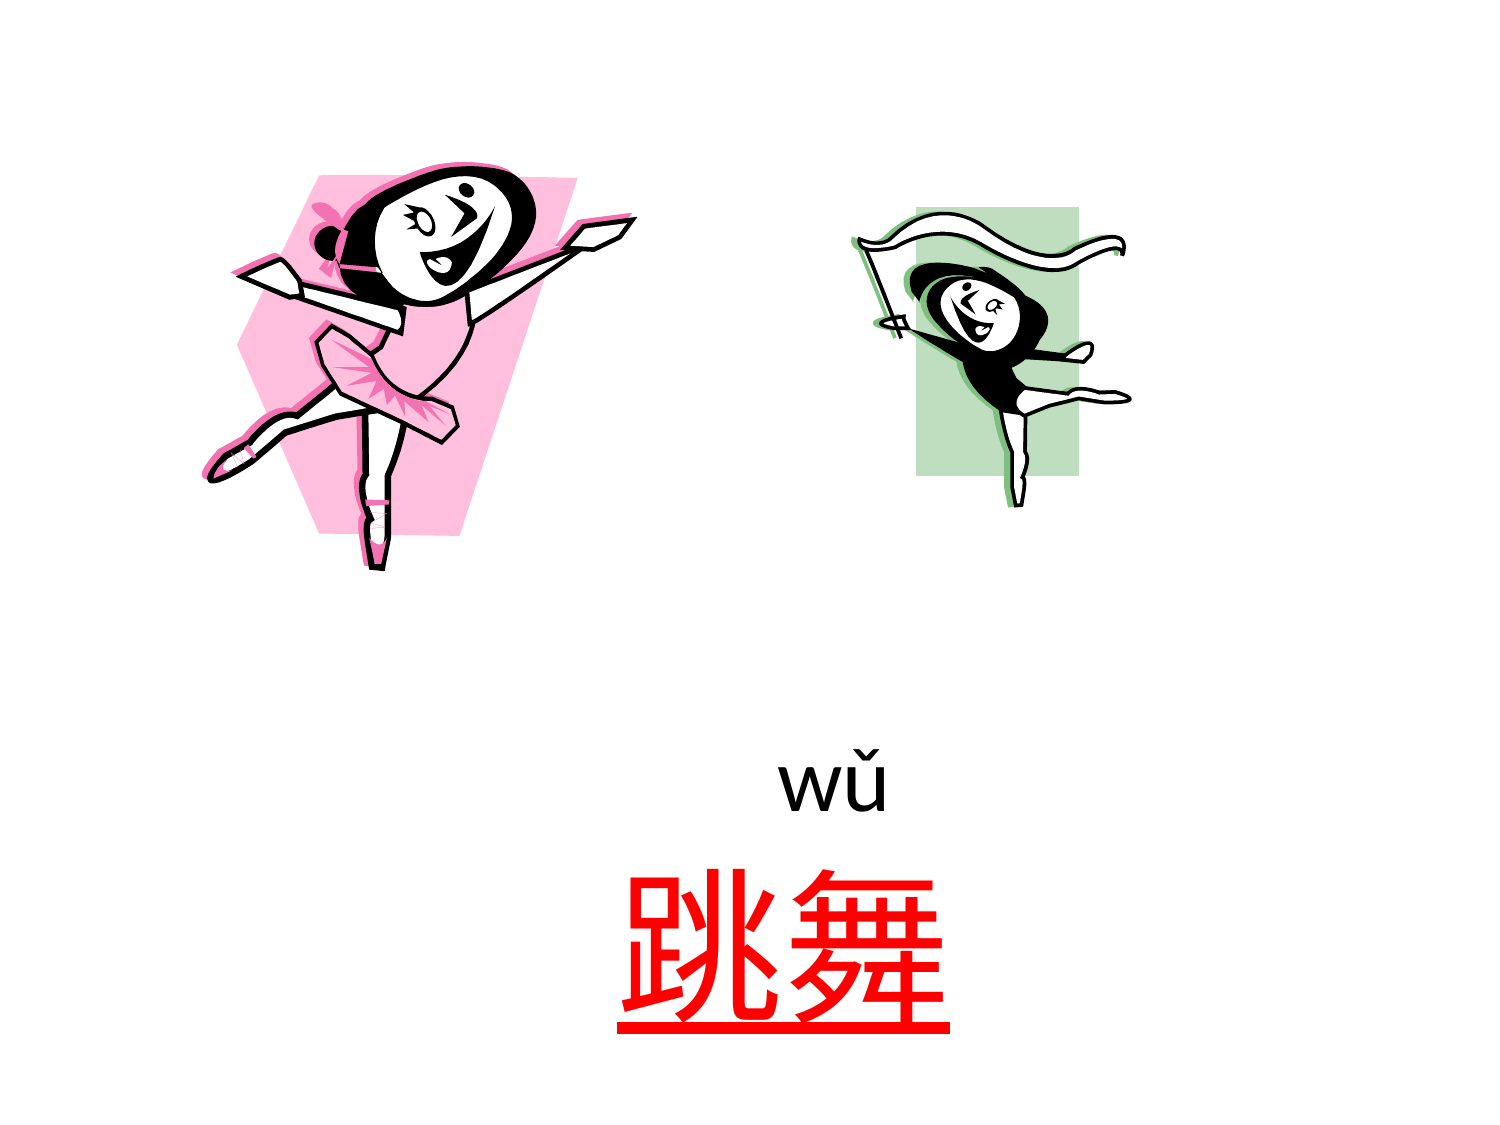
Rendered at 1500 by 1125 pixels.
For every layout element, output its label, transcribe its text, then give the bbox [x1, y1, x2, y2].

text_box wǔ [762, 712, 906, 838]
text_box 跳舞 [383, 835, 1184, 1051]
picture [849, 188, 1133, 508]
picture [199, 124, 638, 572]
